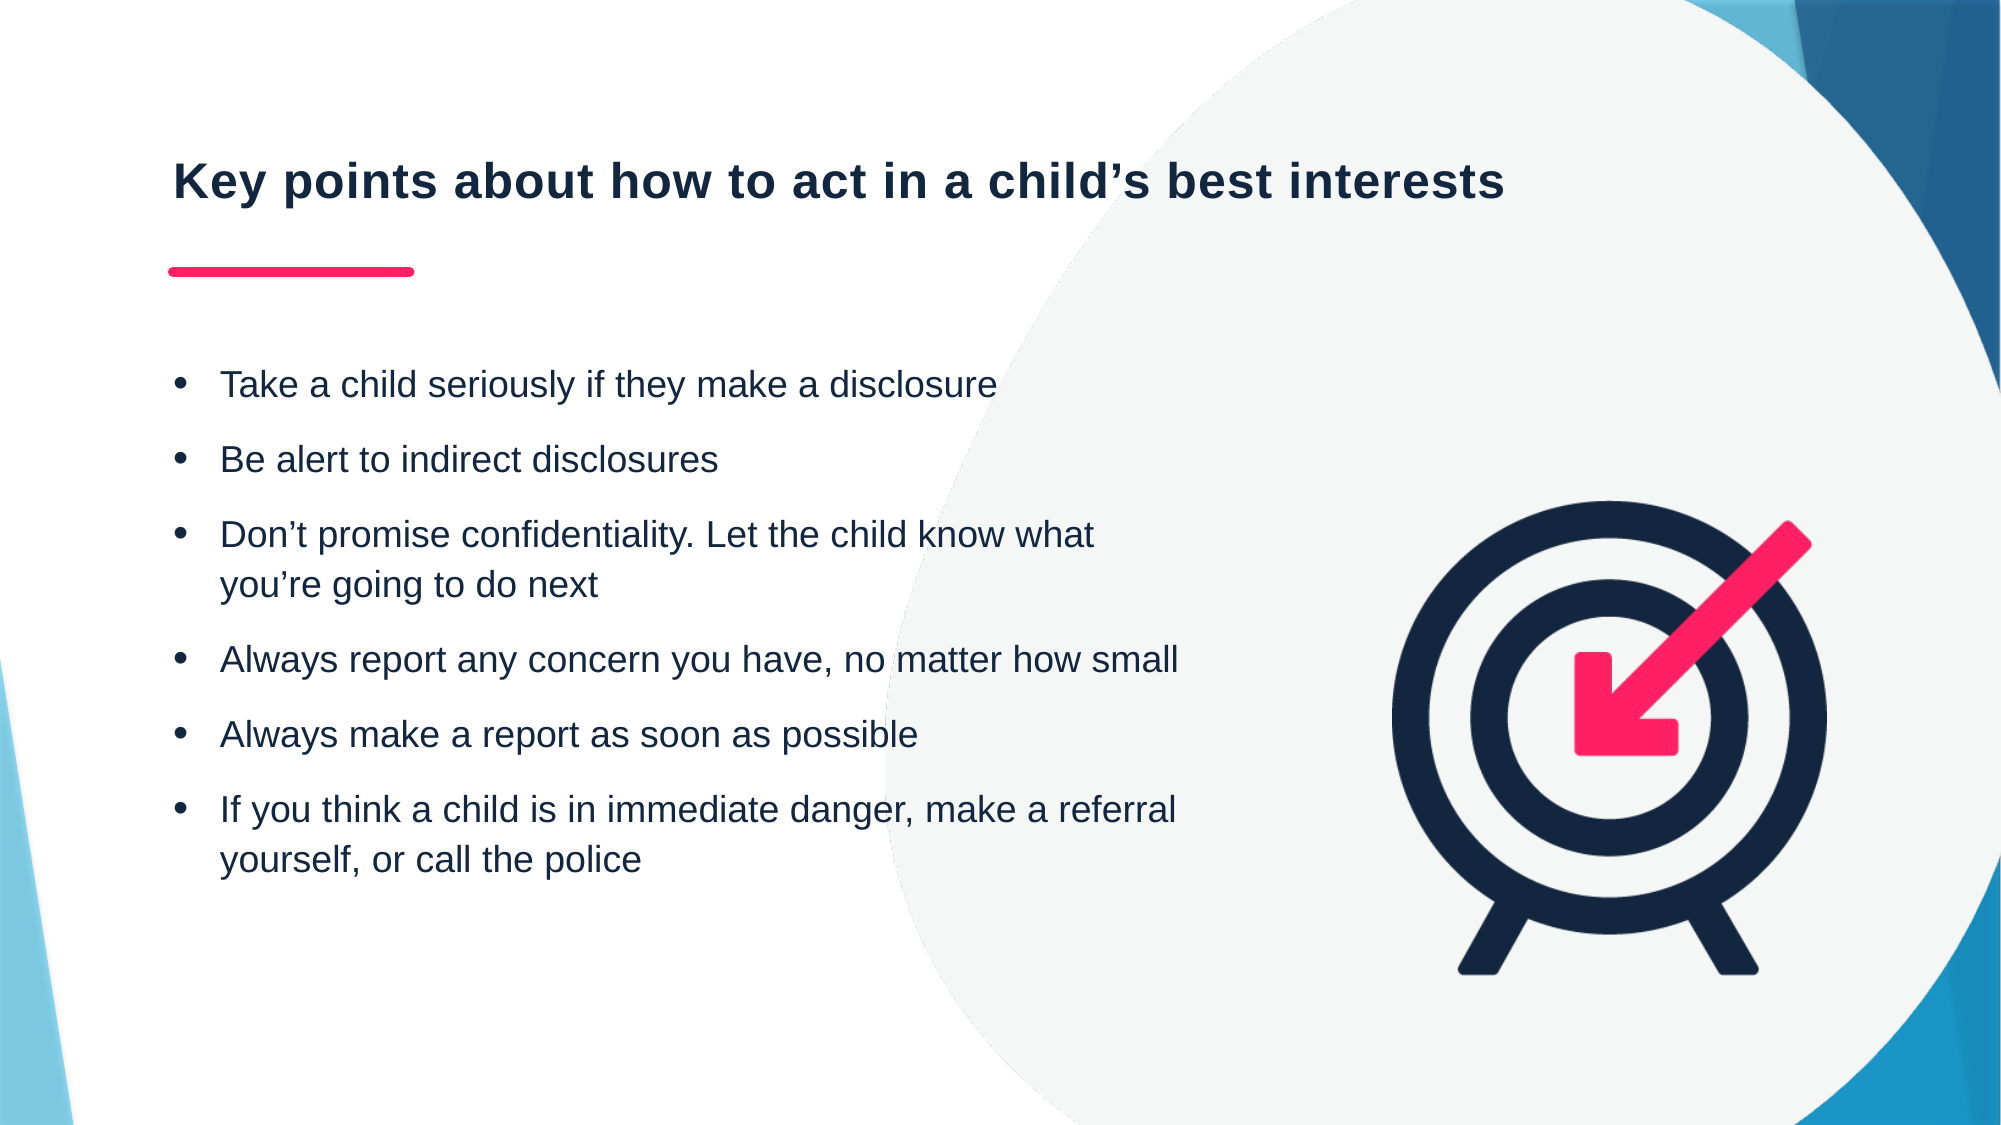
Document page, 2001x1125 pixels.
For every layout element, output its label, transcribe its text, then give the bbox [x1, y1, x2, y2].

text_box Key points about how to act in a child’s best interests [173, 148, 879, 269]
picture [884, 0, 2000, 1125]
text_box Take a child seriously if they make a disclosure Be alert to indirect disclosures Don’t promise confidentiality. Let the child know what you’re going to do next Always report any concern you have, no matter how small Always make a report as soon as possible If you think a child is in immediate danger, make a referral yourself, or call the police [173, 354, 879, 880]
